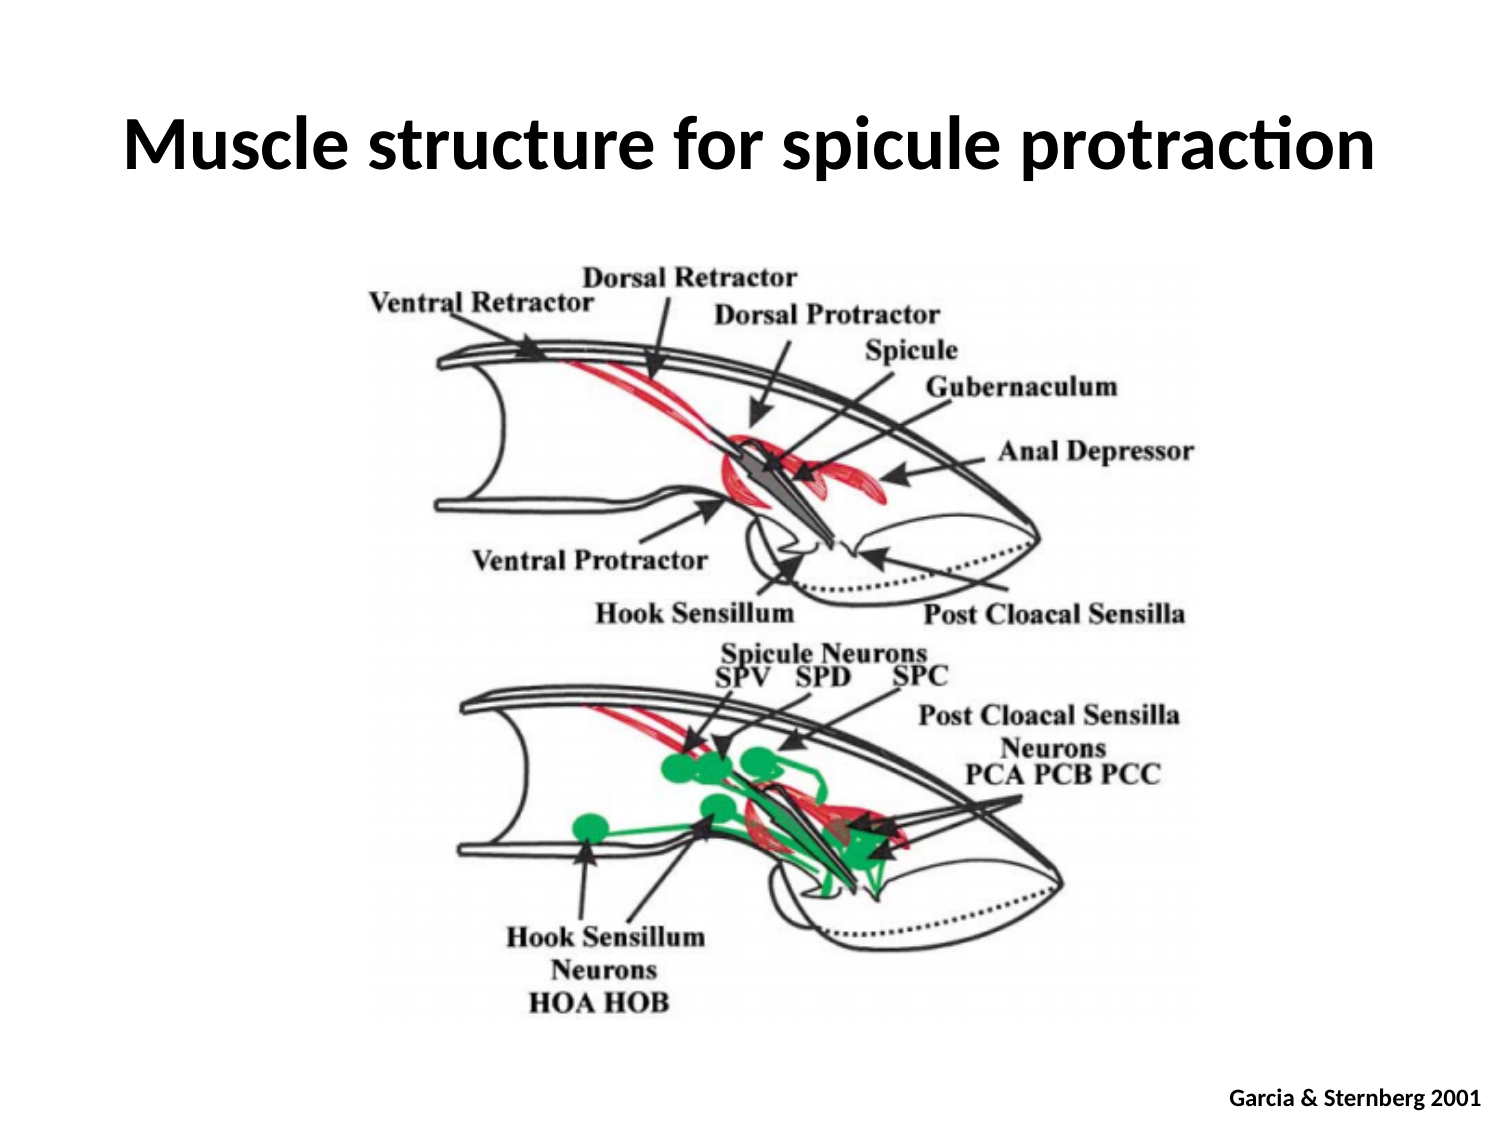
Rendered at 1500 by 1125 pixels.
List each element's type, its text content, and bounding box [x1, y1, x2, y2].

text_box Garcia & Sternberg 2001 [1214, 1074, 1497, 1120]
picture [349, 238, 1214, 1038]
title Muscle structure for spicule protraction [75, 45, 1425, 233]
